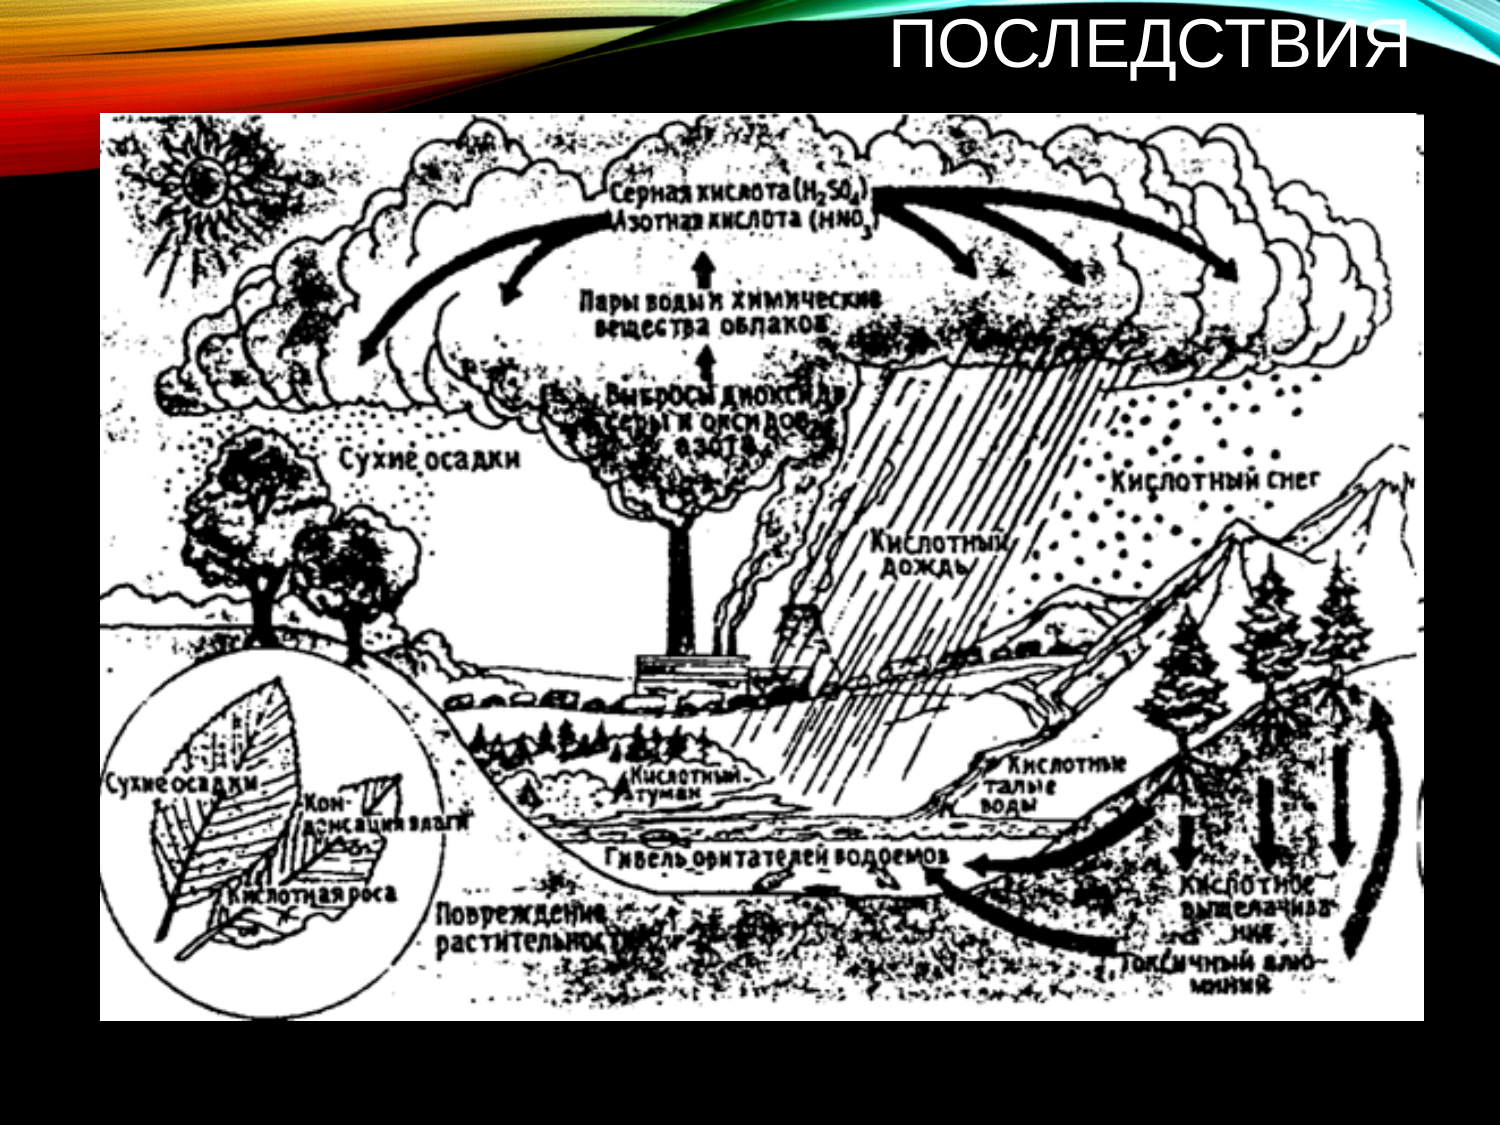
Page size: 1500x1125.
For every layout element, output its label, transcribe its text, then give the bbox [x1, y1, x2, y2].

picture [0, 0, 1500, 1021]
title последствия [76, 0, 1427, 91]
